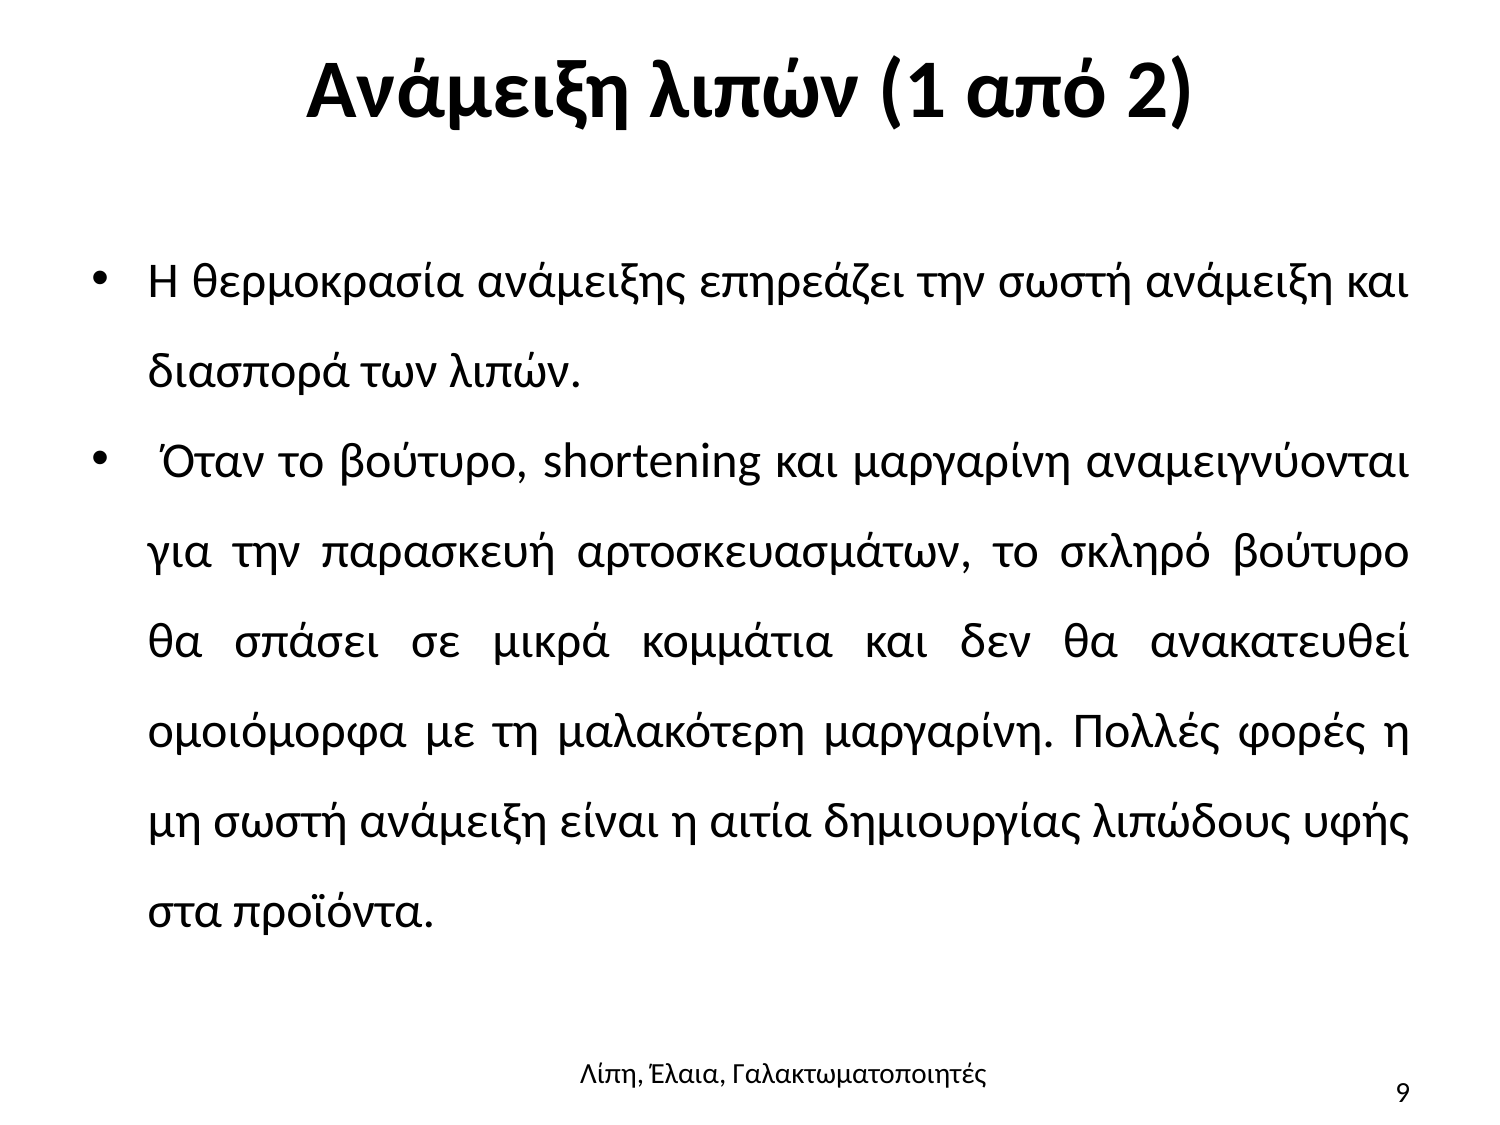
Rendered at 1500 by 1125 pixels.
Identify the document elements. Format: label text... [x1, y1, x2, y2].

title Ανάμειξη λιπών (1 από 2) [76, 1, 1425, 173]
text_box Η θερμοκρασία ανάμειξης επηρεάζει την σωστή ανάμειξη και διασπορά των λιπών. Όταν το βούτυρο, shortening και μαργαρίνη αναμειγνύονται για την παρασκευή αρτοσκευασμάτων, το σκληρό βούτυρο θα σπάσει σε μικρά κομμάτια και δεν θα ανακατευθεί ομοιόμορφα με τη μαλακότερη μαργαρίνη. Πολλές φορές η μη σωστή ανάμειξη είναι η αιτία δημιουργίας λιπώδους υφής στα προϊόντα. [76, 210, 1425, 945]
text_box 9 [1074, 1066, 1425, 1125]
text_box Λίπη, Έλαια, Γαλακτωματοποιητές [521, 1046, 1046, 1125]
